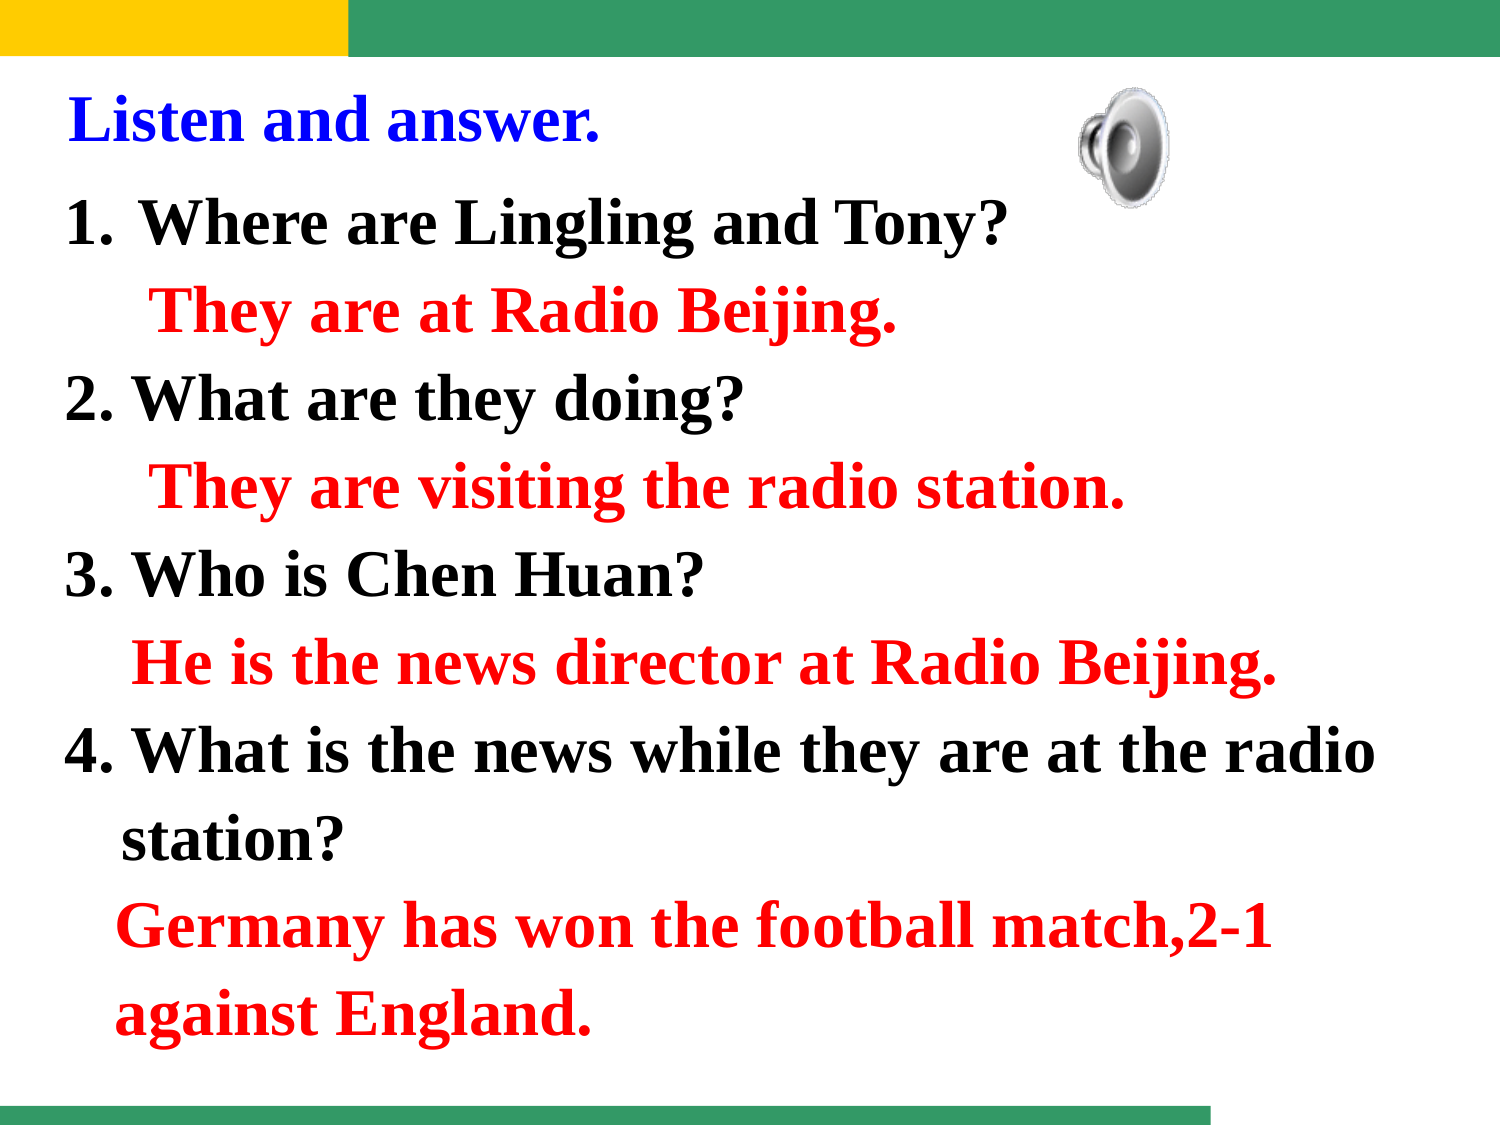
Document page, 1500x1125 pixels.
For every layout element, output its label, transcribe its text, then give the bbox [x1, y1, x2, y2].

text_box Where are Lingling and Tony? They are at Radio Beijing. 2. What are they doing? They are visiting the radio station. 3. Who is Chen Huan? He is the news director at Radio Beijing. 4. What is the news while they are at the radio station? Germany has won the football match,2-1 against England. [50, 162, 1425, 1057]
picture [1074, 87, 1174, 213]
text_box Listen and answer. [53, 67, 925, 162]
